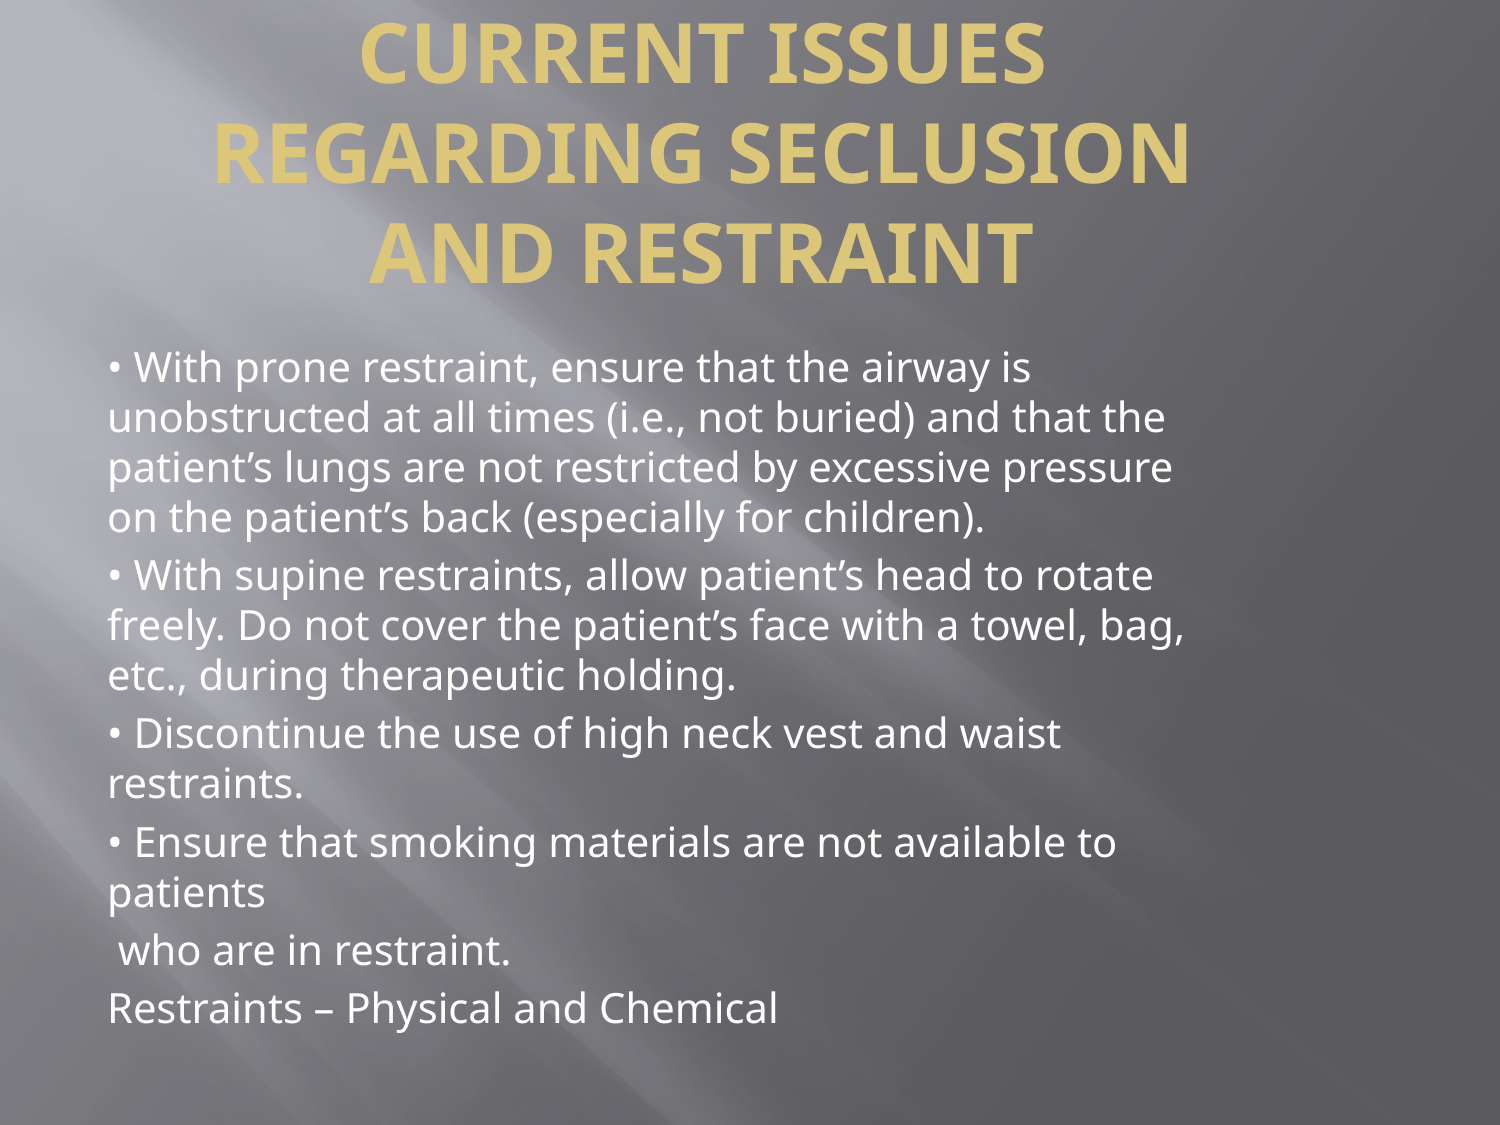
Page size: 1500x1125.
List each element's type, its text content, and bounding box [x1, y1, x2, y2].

list • With prone restraint, ensure that the airway is unobstructed at all times (i.e., not buried) and that the patient’s lungs are not restricted by excessive pressure on the patient’s back (especially for children). • With supine restraints, allow patient’s head to rotate freely. Do not cover the patient’s face with a towel, bag, etc., during therapeutic holding. • Discontinue the use of high neck vest and waist restraints. • Ensure that smoking materials are not available to patients who are in restraint. Restraints – Physical and Chemical [79, 332, 1243, 1059]
title CURRENT ISSUES REGARDING SECLUSION AND RESTRAINT [121, 0, 1284, 300]
